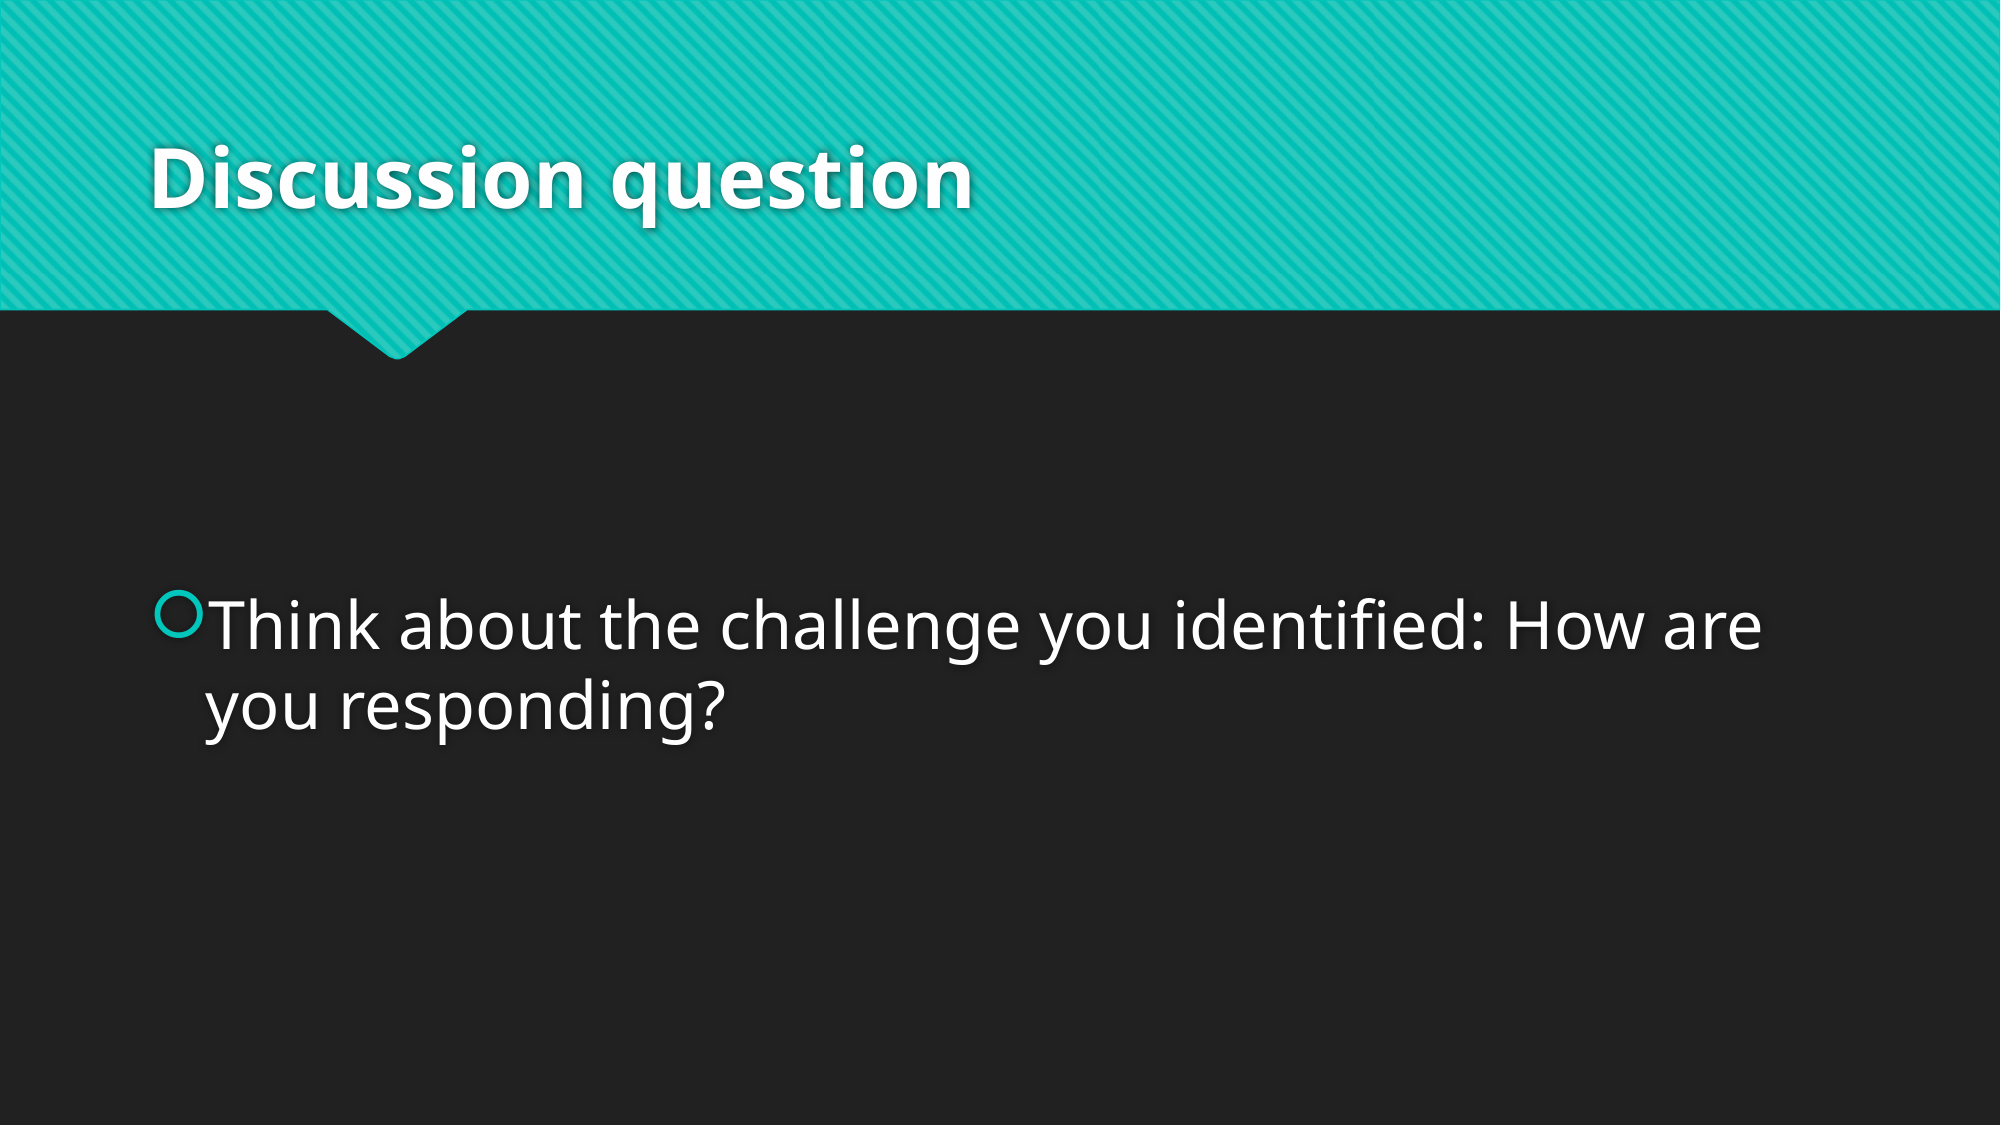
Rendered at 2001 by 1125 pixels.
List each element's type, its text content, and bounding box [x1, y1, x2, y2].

list Think about the challenge you identified: How are you responding? [134, 364, 1866, 962]
title Discussion question [132, 73, 1868, 233]
